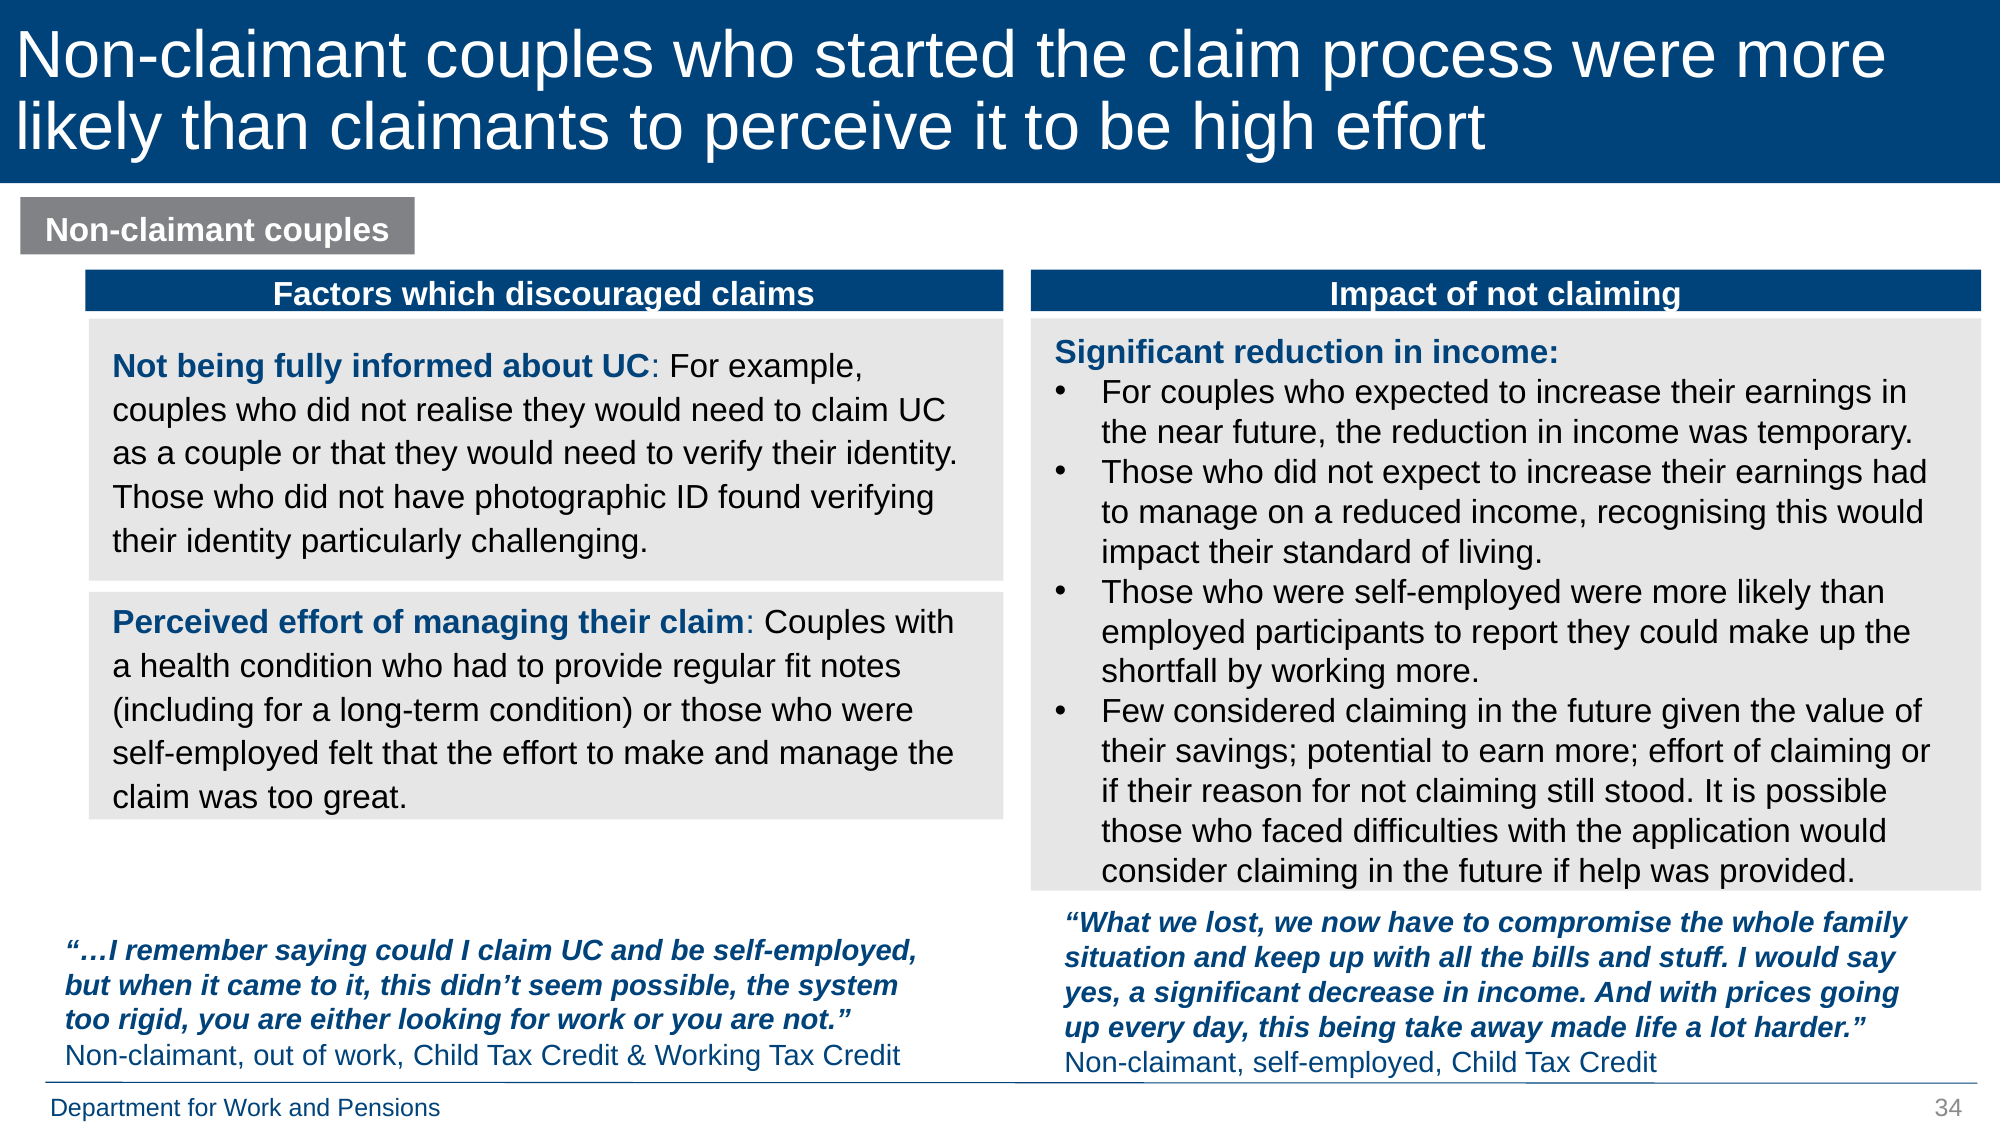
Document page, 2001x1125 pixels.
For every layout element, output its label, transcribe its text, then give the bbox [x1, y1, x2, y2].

title Non-claimant couples who started the claim process were more likely than claimants to perceive it to be high effort [0, 0, 2000, 184]
text_box “…I remember saying could I claim UC and be self-employed, but when it came to it, this didn’t seem possible, the system too rigid, you are either looking for work or you are not.” Non-claimant, out of work, Child Tax Credit & Working Tax Credit [50, 923, 944, 1079]
text_box Not being fully informed about UC: For example, couples who did not realise they would need to claim UC as a couple or that they would need to verify their identity. Those who did not have photographic ID found verifying their identity particularly challenging. [88, 318, 1004, 582]
text_box Non-claimant couples [19, 196, 416, 255]
text_box “What we lost, we now have to compromise the whole family situation and keep up with all the bills and stuff. I would say yes, a significant decrease in income. And with prices going up every day, this being take away made life a lot harder.” Non-claimant, self-employed, Child Tax Credit [1049, 895, 1950, 1086]
text_box Perceived effort of managing their claim: Couples with a health condition who had to provide regular fit notes (including for a long-term condition) or those who were self-employed felt that the effort to make and manage the claim was too great. [88, 591, 1004, 820]
text_box Impact of not claiming [1030, 269, 1982, 312]
text_box Significant reduction in income: For couples who expected to increase their earnings in the near future, the reduction in income was temporary. Those who did not expect to increase their earnings had to manage on a reduced income, recognising this would impact their standard of living. Those who were self-employed were more likely than employed participants to report they could make up the shortfall by working more. Few considered claiming in the future given the value of their savings; potential to earn more; effort of claiming or if their reason for not claiming still stood. It is possible those who faced difficulties with the application would consider claiming in the future if help was provided. [1030, 317, 1982, 892]
text_box Factors which discouraged claims [84, 269, 1004, 312]
